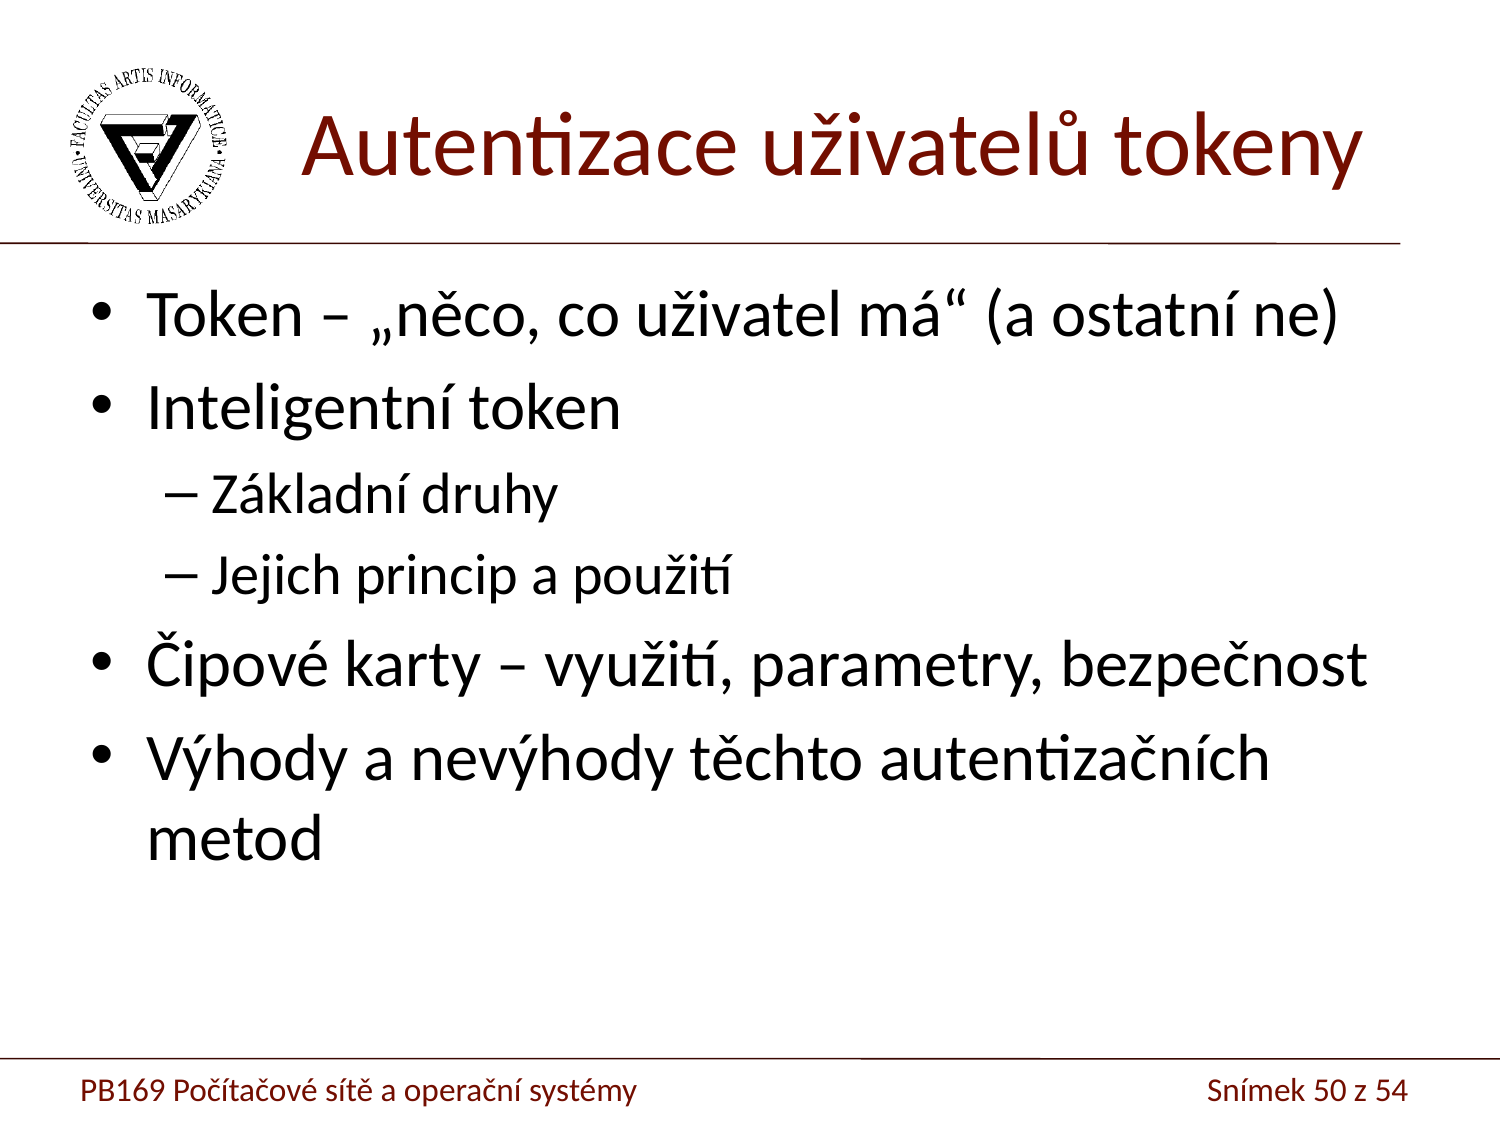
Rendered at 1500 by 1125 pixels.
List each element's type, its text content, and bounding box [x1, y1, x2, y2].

picture [70, 66, 231, 224]
title Autentizace uživatelů tokeny [242, 45, 1425, 233]
list Token – „něco, co uživatel má“ (a ostatní ne) Inteligentní token Základní druhy Jejich princip a použití Čipové karty – využití, parametry, bezpečnost Výhody a nevýhody těchto autentizačních metod [75, 262, 1425, 1005]
